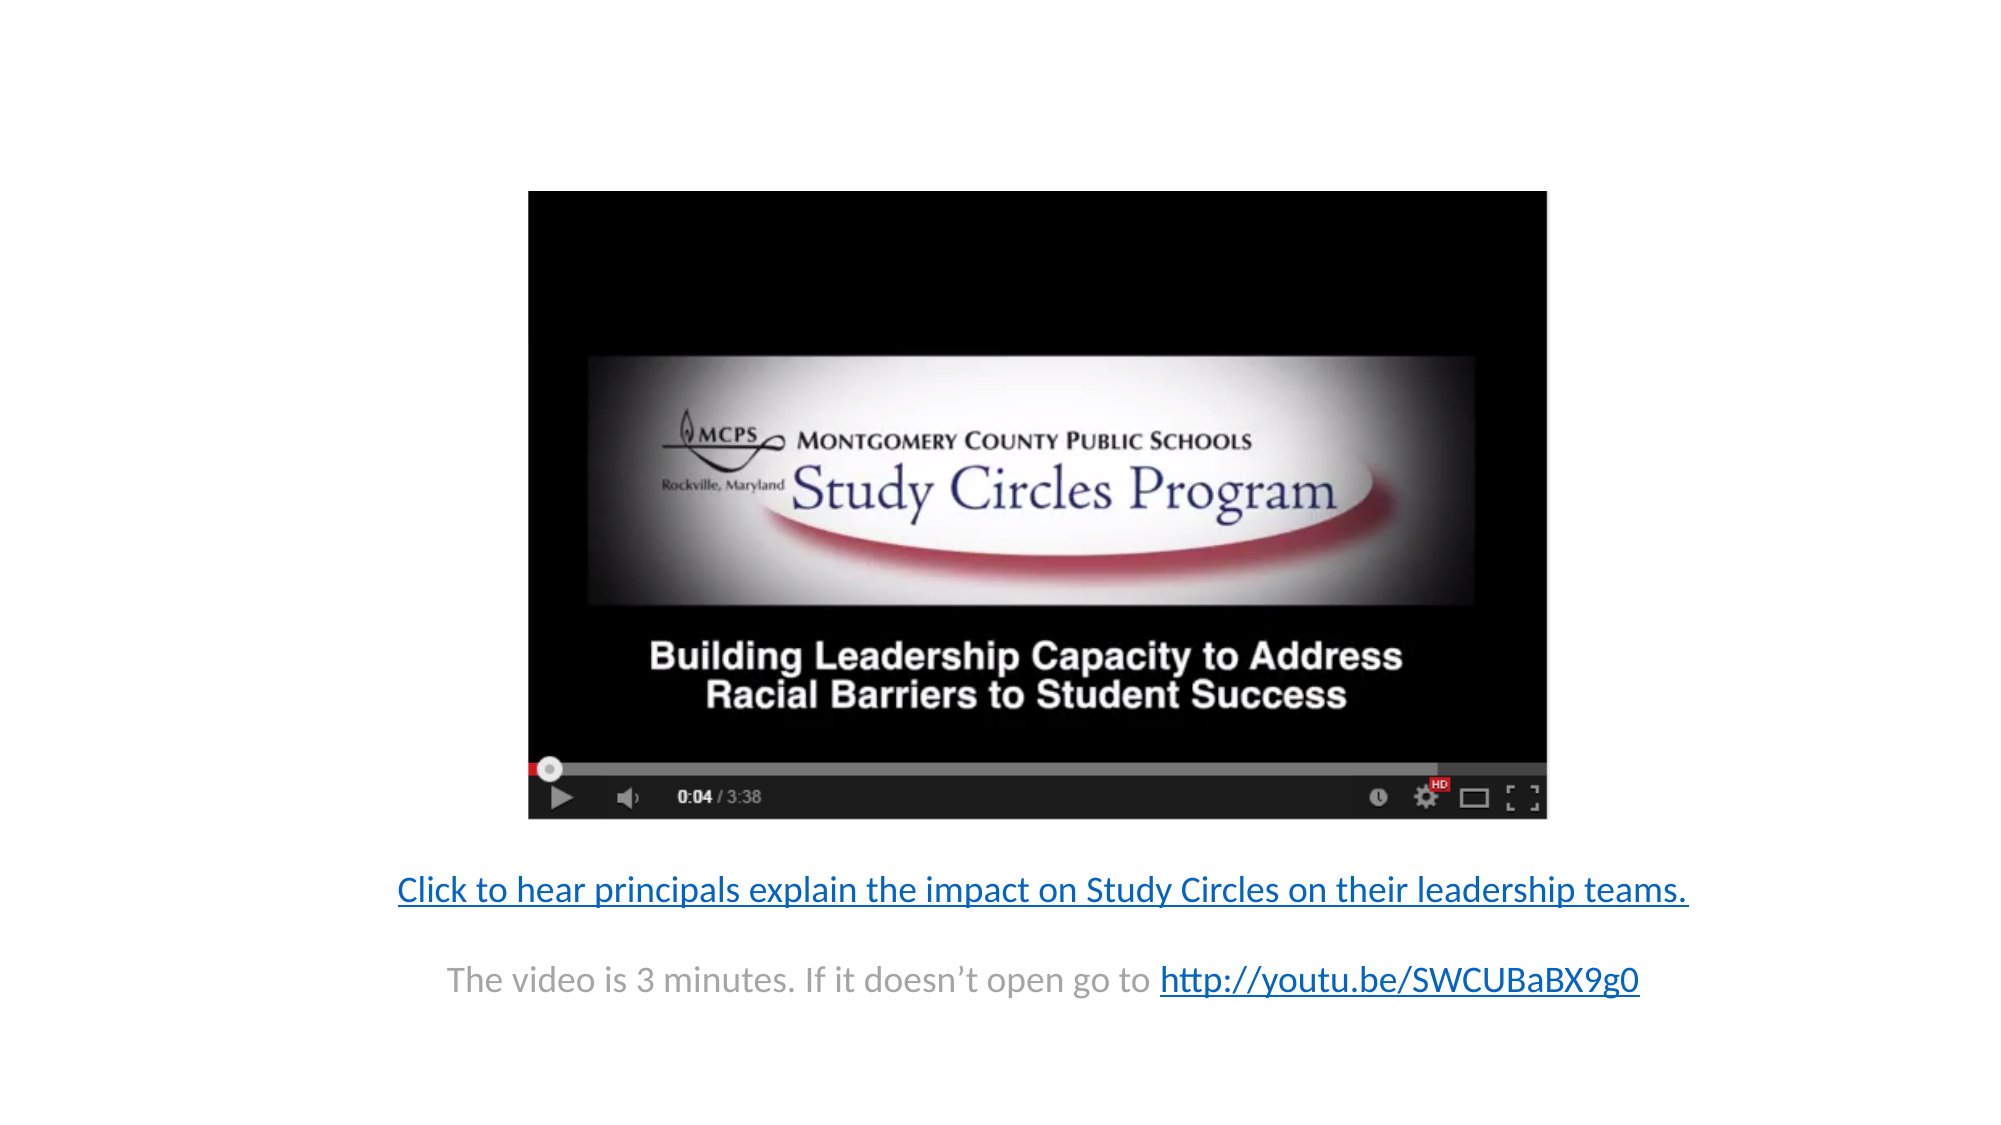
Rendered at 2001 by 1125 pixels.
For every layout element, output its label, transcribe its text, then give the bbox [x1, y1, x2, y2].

text_box Click to hear principals explain the impact on Study Circles on their leadership teams. The video is 3 minutes. If it doesn’t open go to http://youtu.be/SWCUBaBX9g0 [231, 857, 1856, 1008]
picture [528, 190, 1550, 821]
